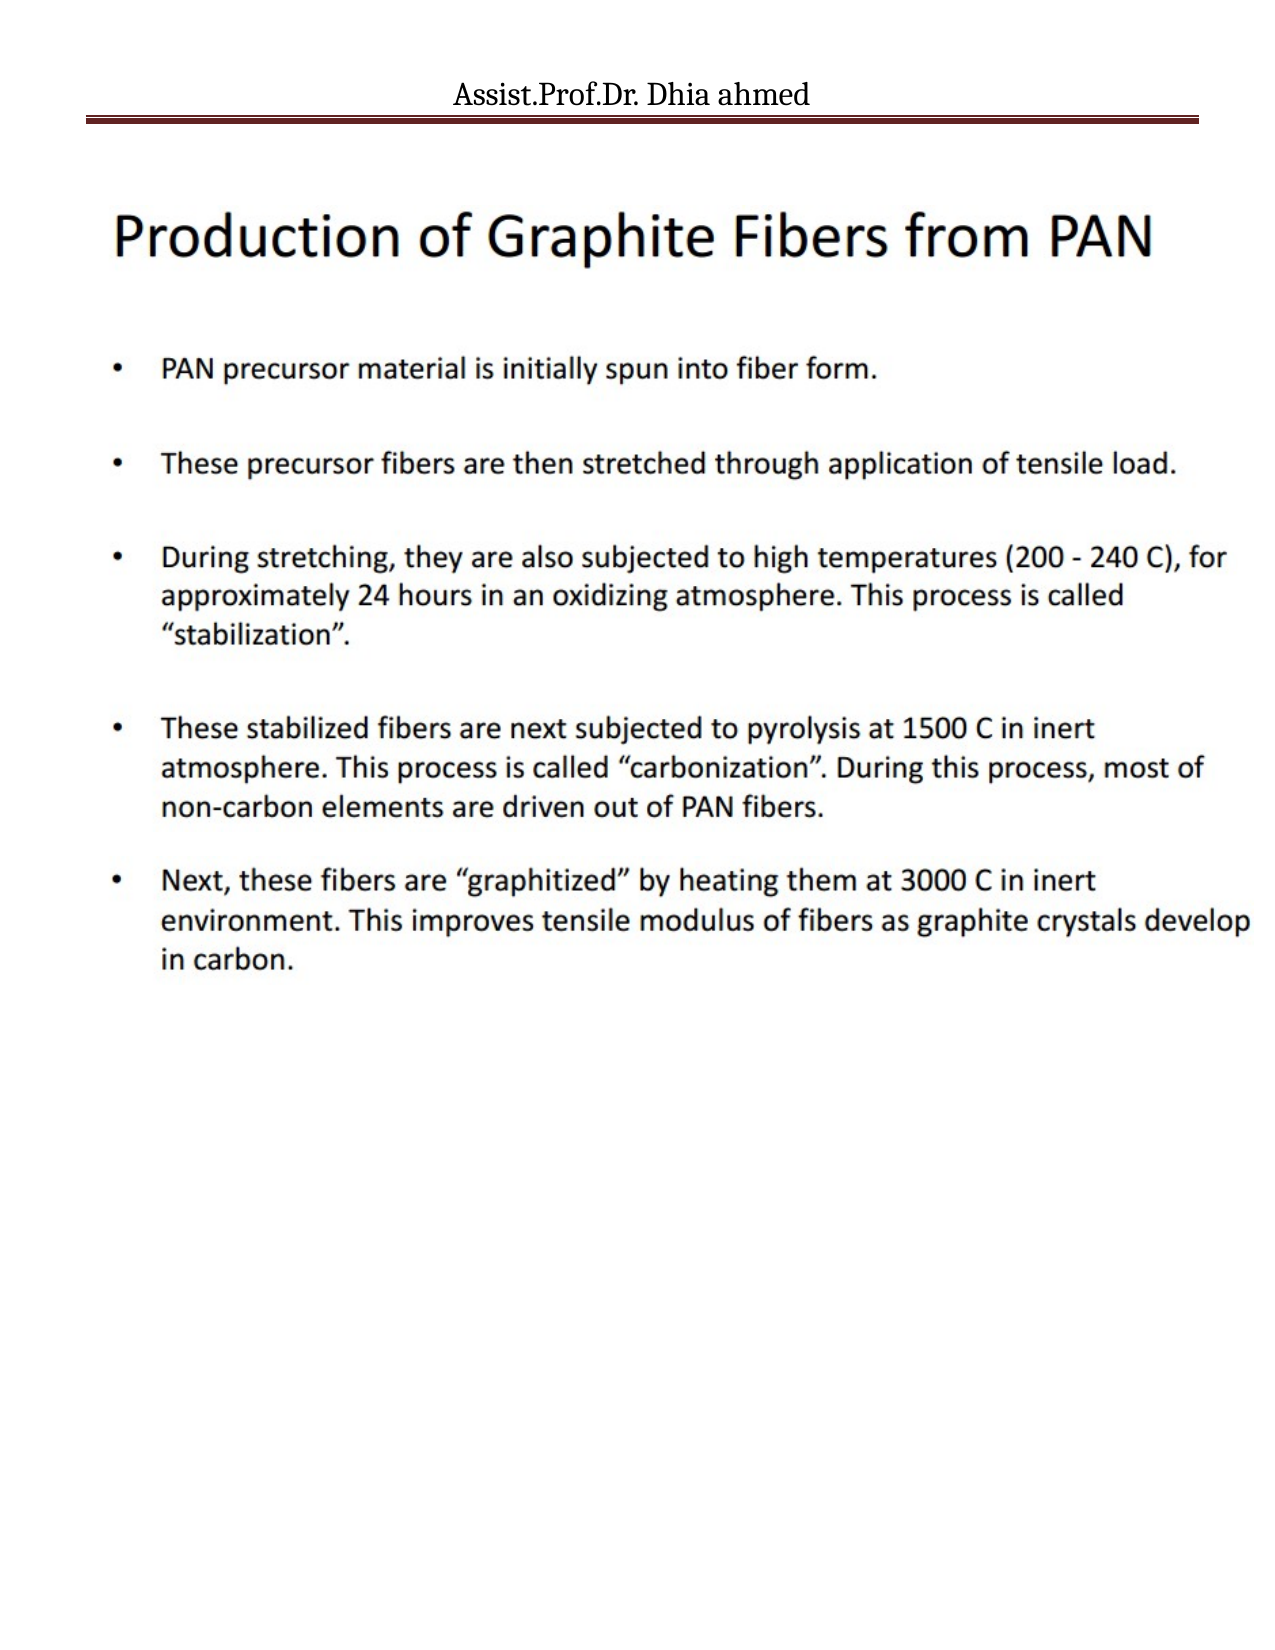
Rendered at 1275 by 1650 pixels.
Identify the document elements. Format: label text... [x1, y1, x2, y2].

text_box [88, 856, 1254, 985]
text_box Assist.Prof.Dr. Dhia ahmed [451, 72, 834, 114]
text_box [88, 205, 1238, 832]
